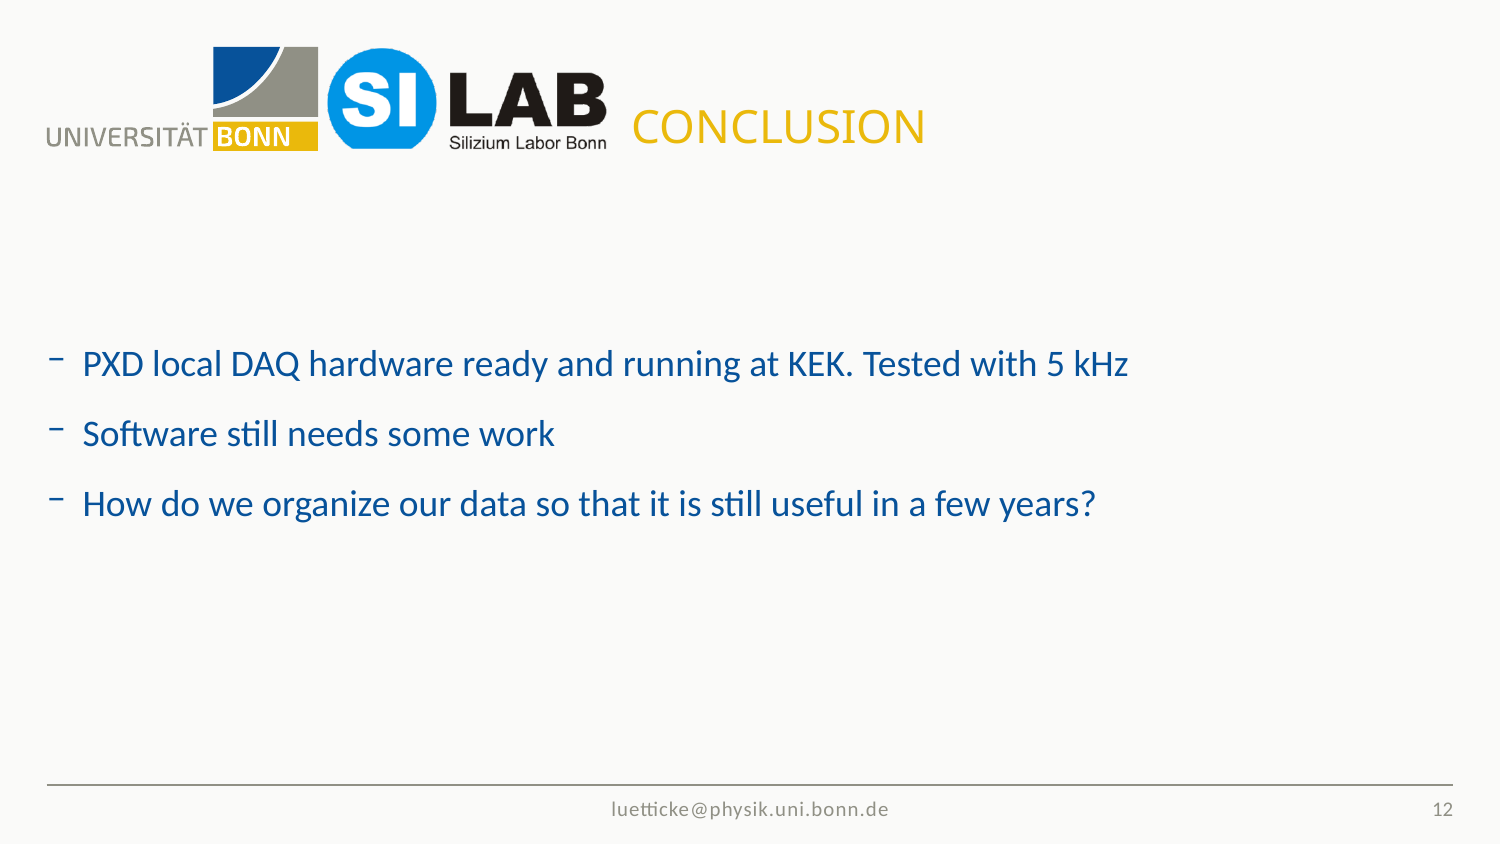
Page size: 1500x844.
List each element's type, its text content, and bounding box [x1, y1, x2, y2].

slide_number 12 [1359, 785, 1454, 832]
title Conclusion [631, 47, 1454, 153]
picture [325, 46, 609, 151]
footer luetticke@physik.uni.bonn.de [339, 785, 1161, 832]
list PXD local DAQ hardware ready and running at KEK. Tested with 5 kHz Software still needs some work How do we organize our data so that it is still useful in a few years? [47, 199, 1454, 739]
